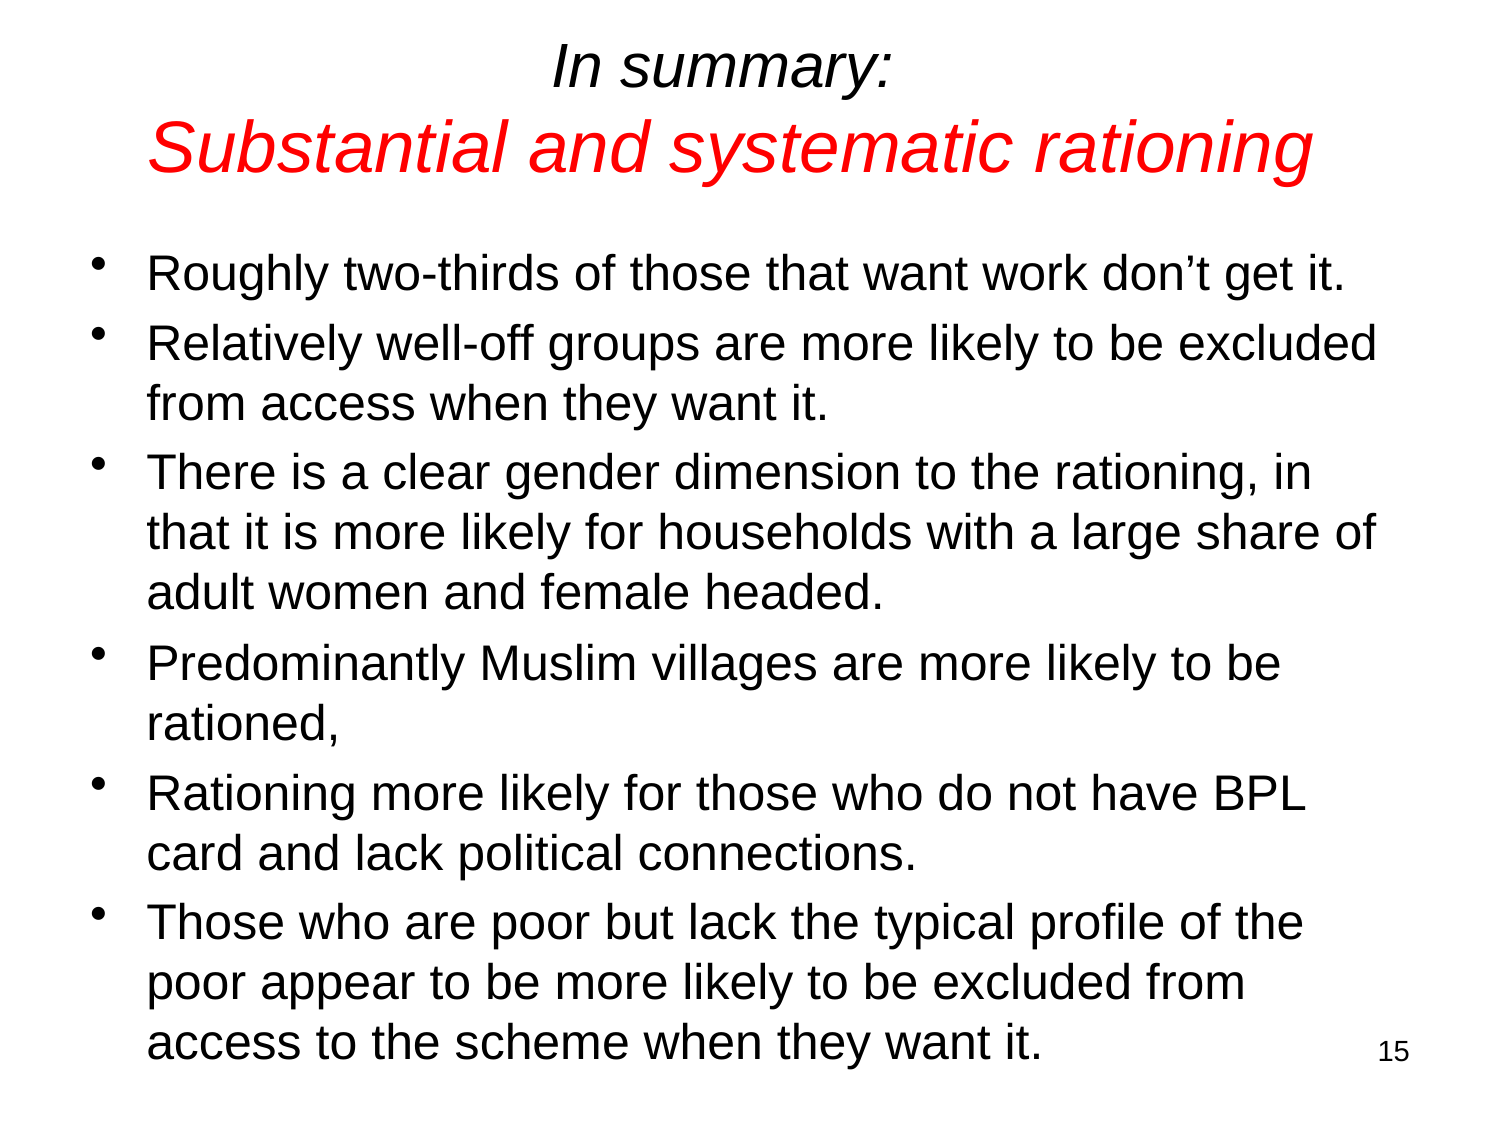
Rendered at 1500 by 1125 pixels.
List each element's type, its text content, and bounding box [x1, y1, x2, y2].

list Roughly two-thirds of those that want work don’t get it. Relatively well-off groups are more likely to be excluded from access when they want it. There is a clear gender dimension to the rationing, in that it is more likely for households with a large share of adult women and female headed. Predominantly Muslim villages are more likely to be rationed, Rationing more likely for those who do not have BPL card and lack political connections. Those who are poor but lack the typical profile of the poor appear to be more likely to be excluded from access to the scheme when they want it. [74, 232, 1426, 976]
slide_number 15 [1074, 1024, 1426, 1103]
title In summary: Substantial and systematic rationing [37, 12, 1426, 201]
